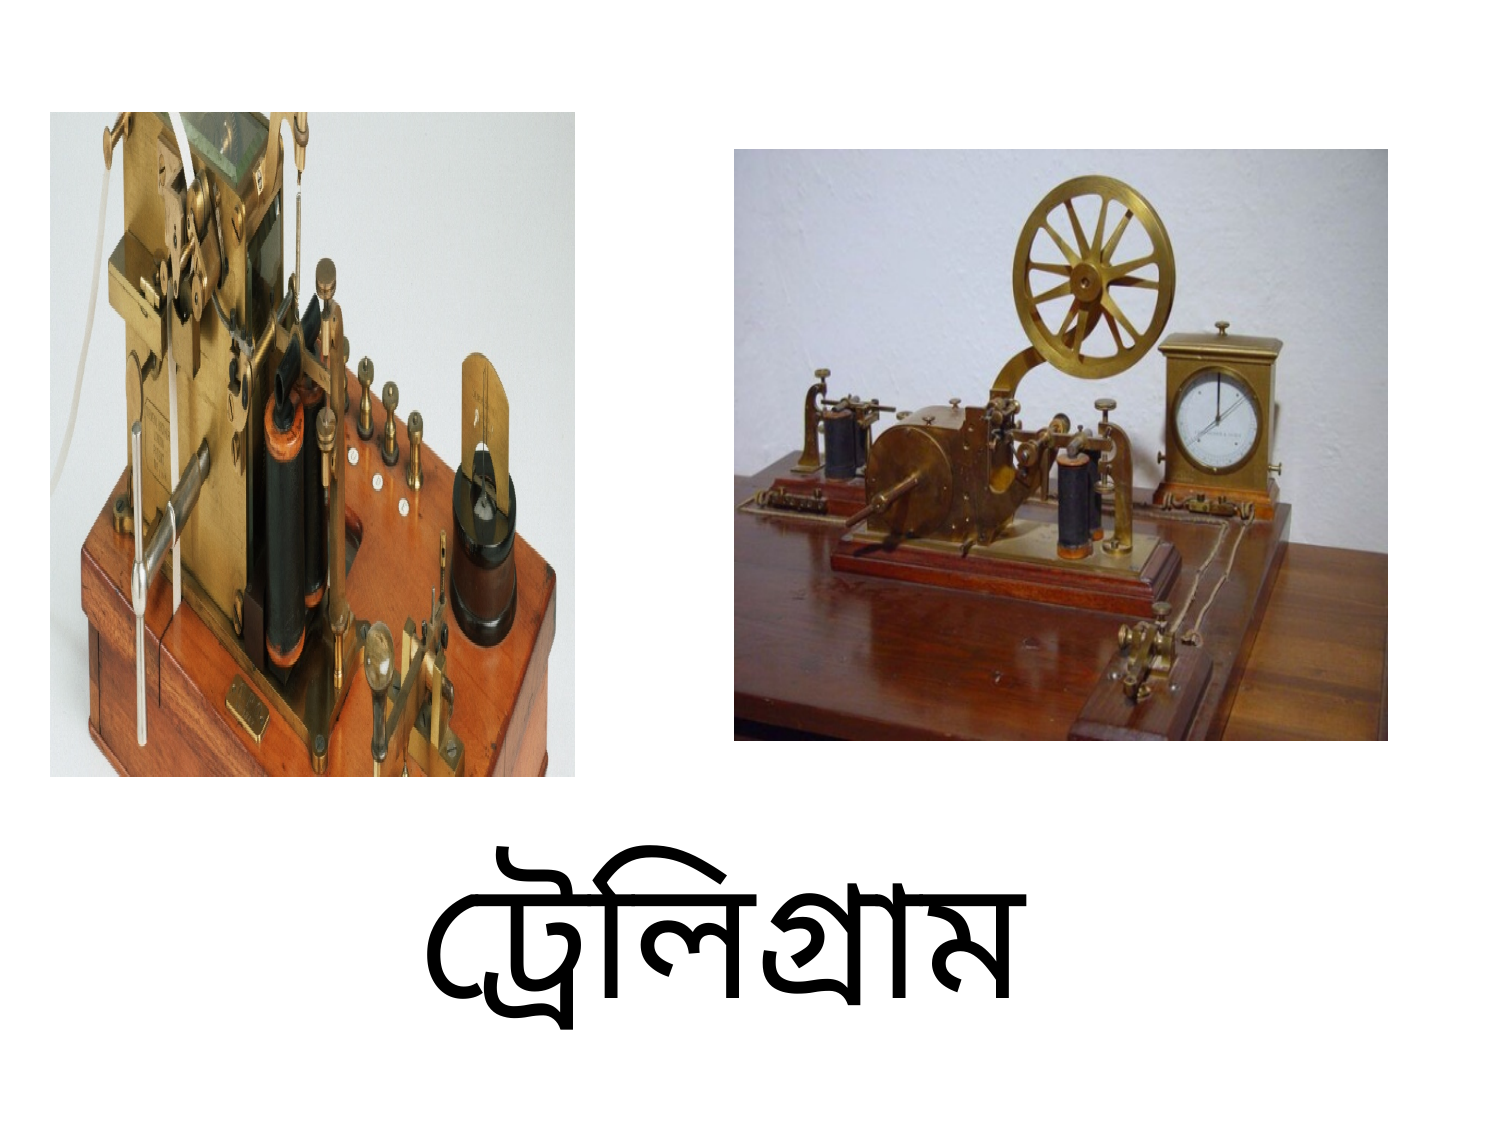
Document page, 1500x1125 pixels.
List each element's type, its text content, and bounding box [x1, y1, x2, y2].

picture [49, 112, 576, 778]
picture [733, 149, 1388, 742]
text_box ট্রেলিগ্রাম [274, 824, 1238, 1040]
